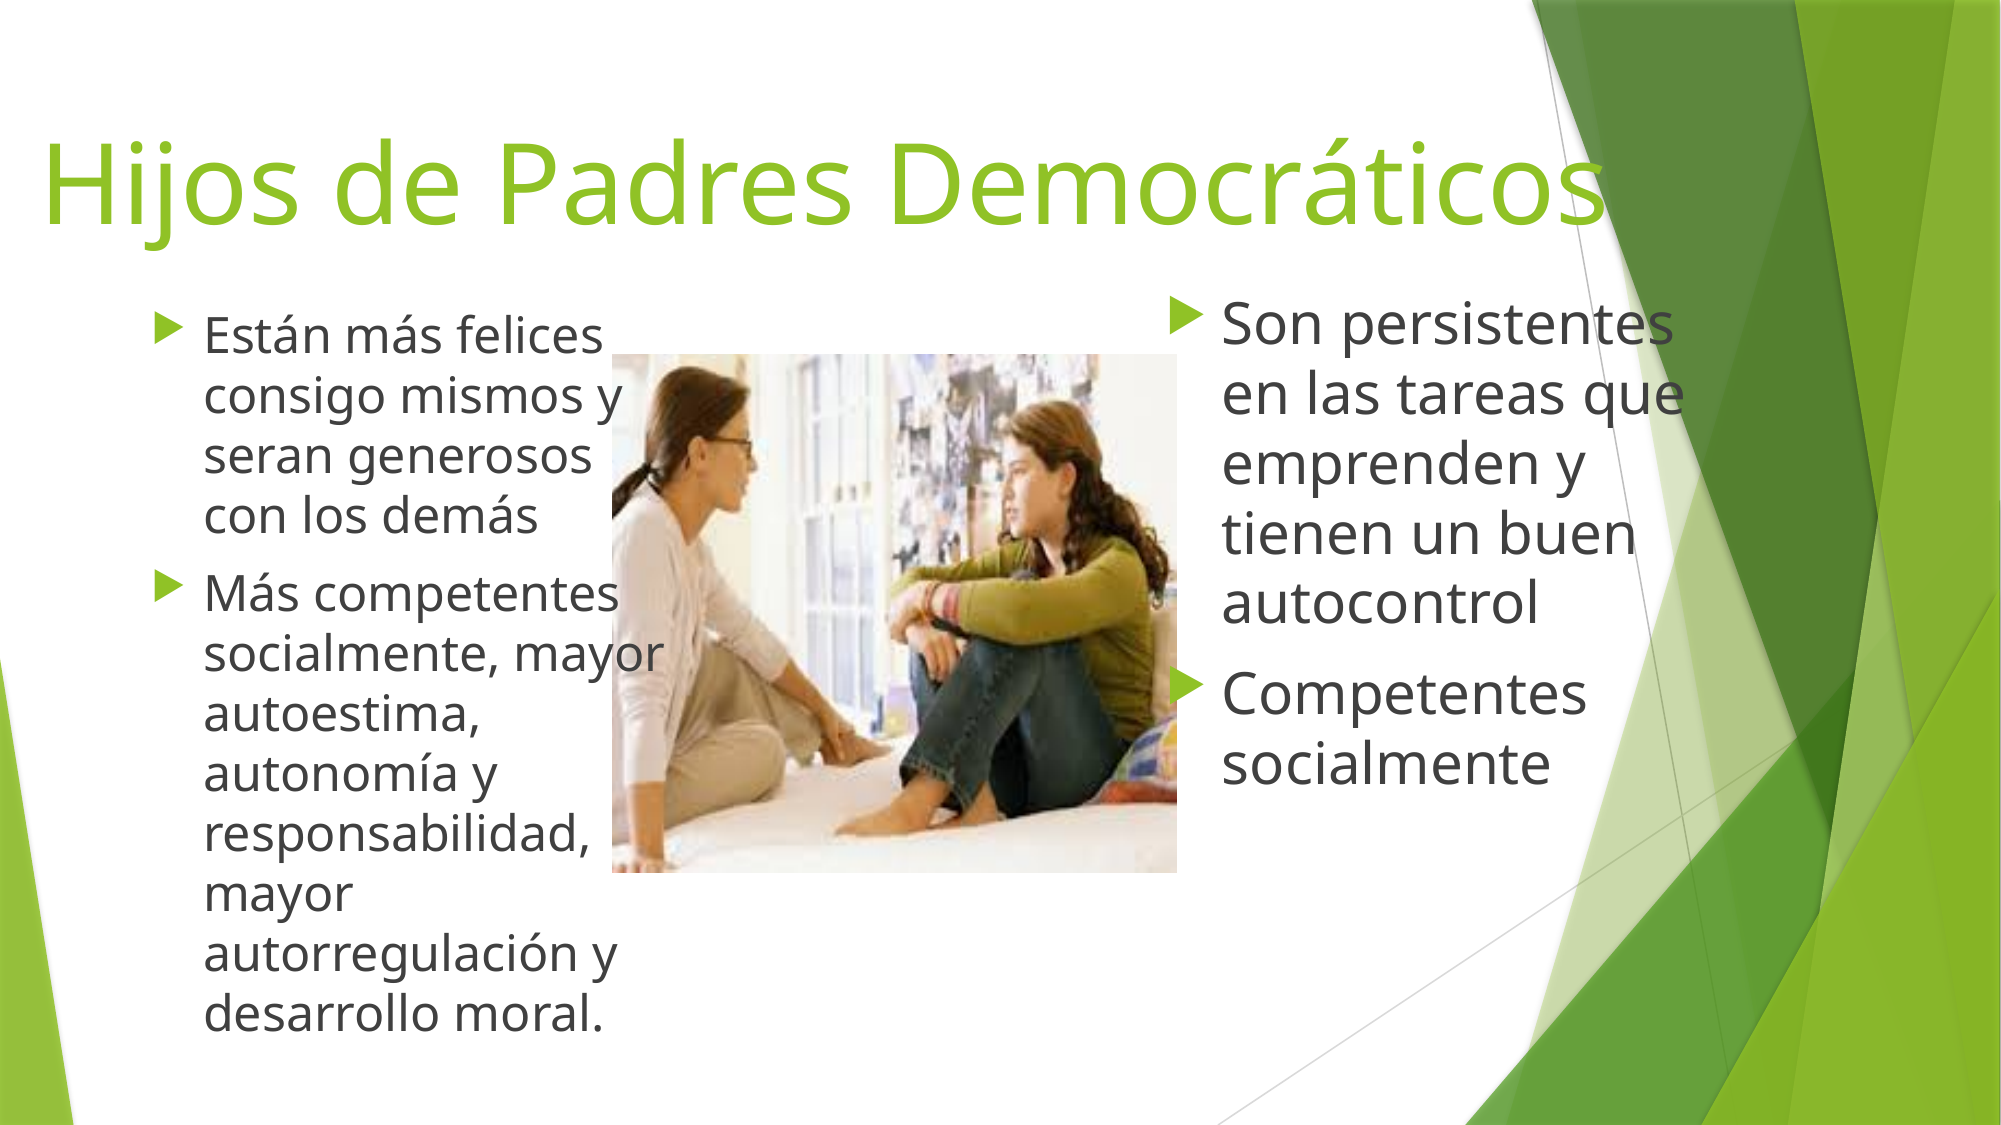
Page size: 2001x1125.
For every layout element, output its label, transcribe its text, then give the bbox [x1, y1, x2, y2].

list Son persistentes en las tareas que emprenden y tienen un buen autocontrol Competentes socialmente [1150, 278, 1705, 995]
picture [612, 354, 1178, 874]
text_box Están más felices consigo mismos y seran generosos con los demás Más competentes socialmente, mayor autoestima, autonomía y responsabilidad, mayor autorregulación y desarrollo moral. [136, 295, 693, 1059]
title Hijos de Padres Democráticos [0, 104, 1650, 321]
